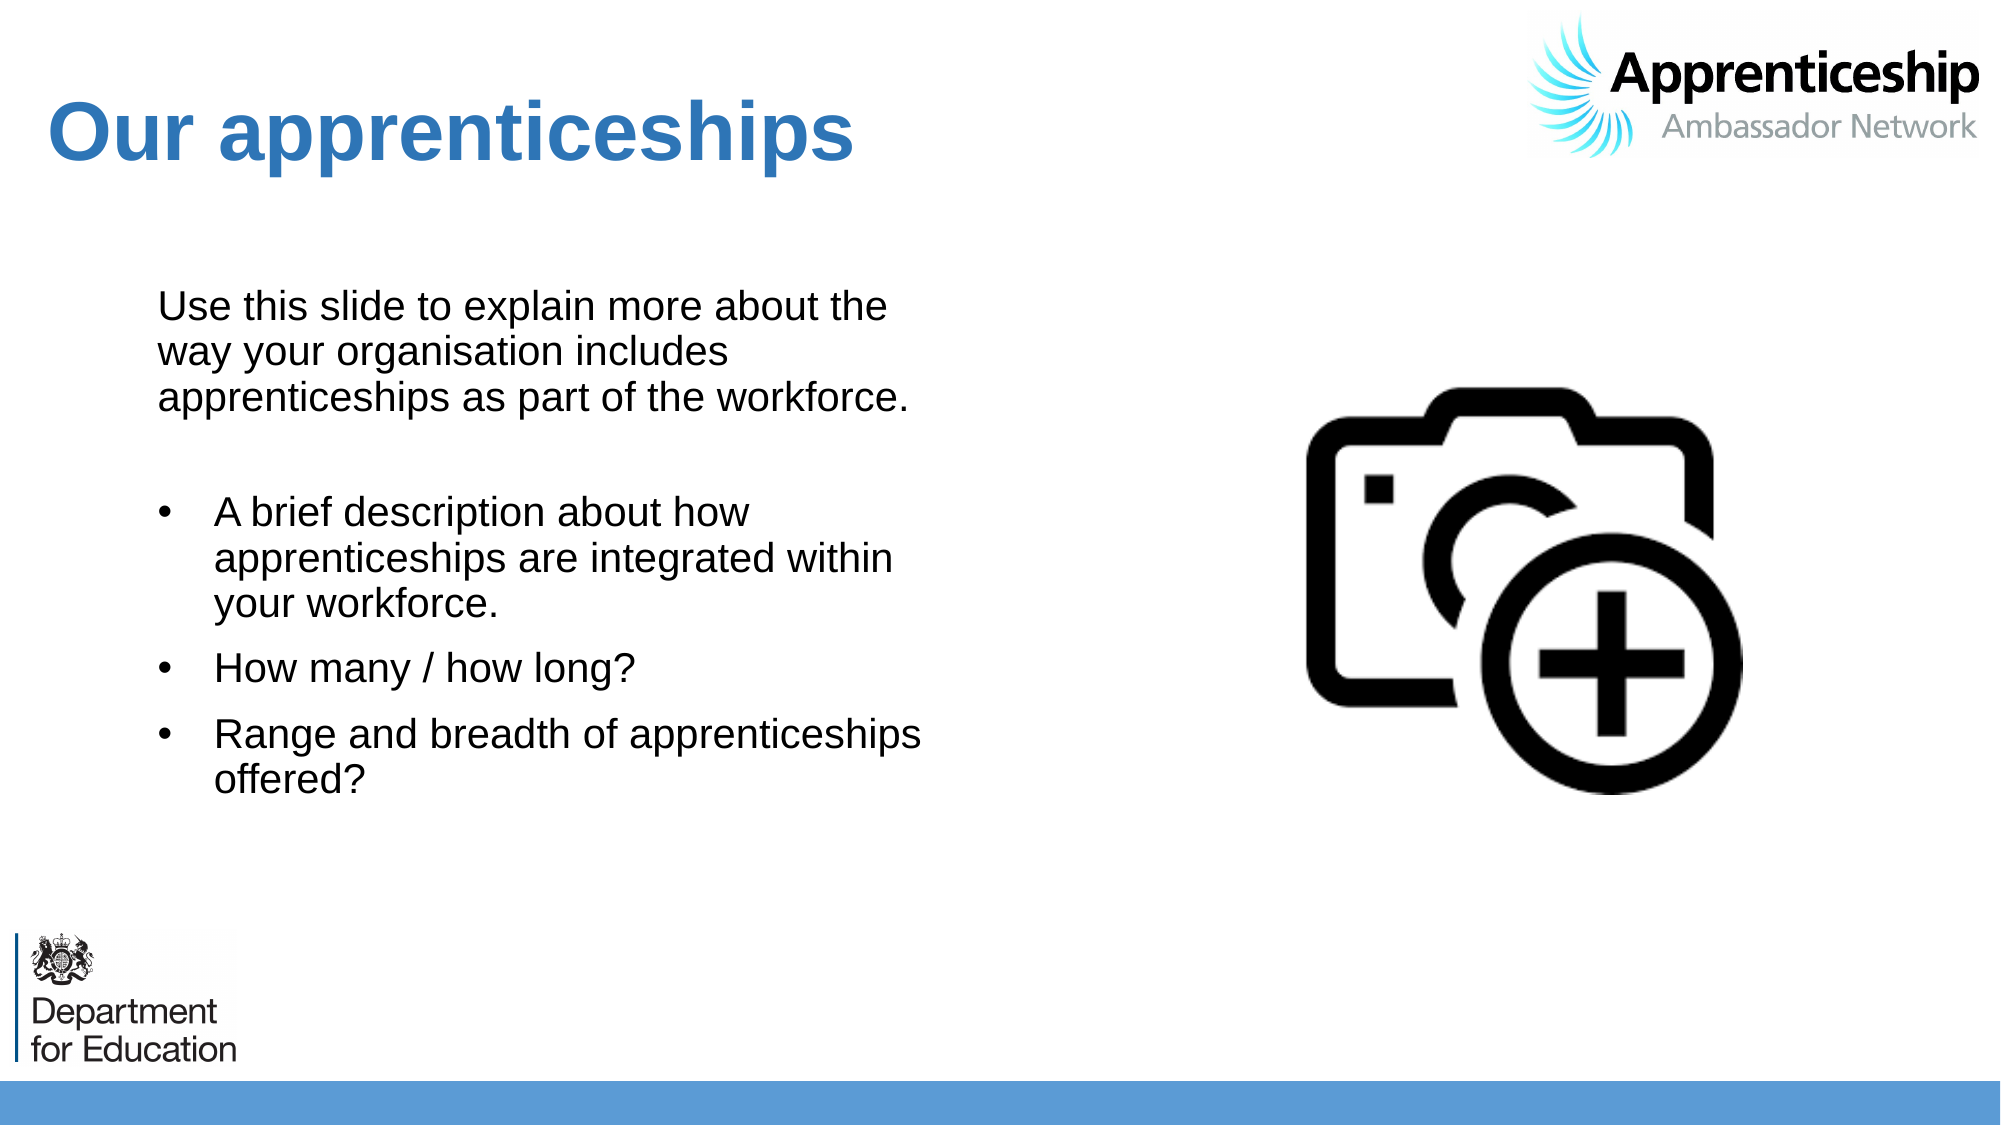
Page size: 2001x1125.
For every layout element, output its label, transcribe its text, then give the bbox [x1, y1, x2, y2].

list Use this slide to explain more about the way your organisation includes apprenticeships as part of the workforce. A brief description about how apprenticeships are integrated within your workforce. How many / how long? Range and breadth of apprenticeships offered? [141, 277, 988, 1016]
picture [1278, 330, 1743, 795]
picture [1527, 10, 1979, 158]
title Our apprenticeships [32, 24, 1758, 243]
picture [9, 929, 237, 1067]
